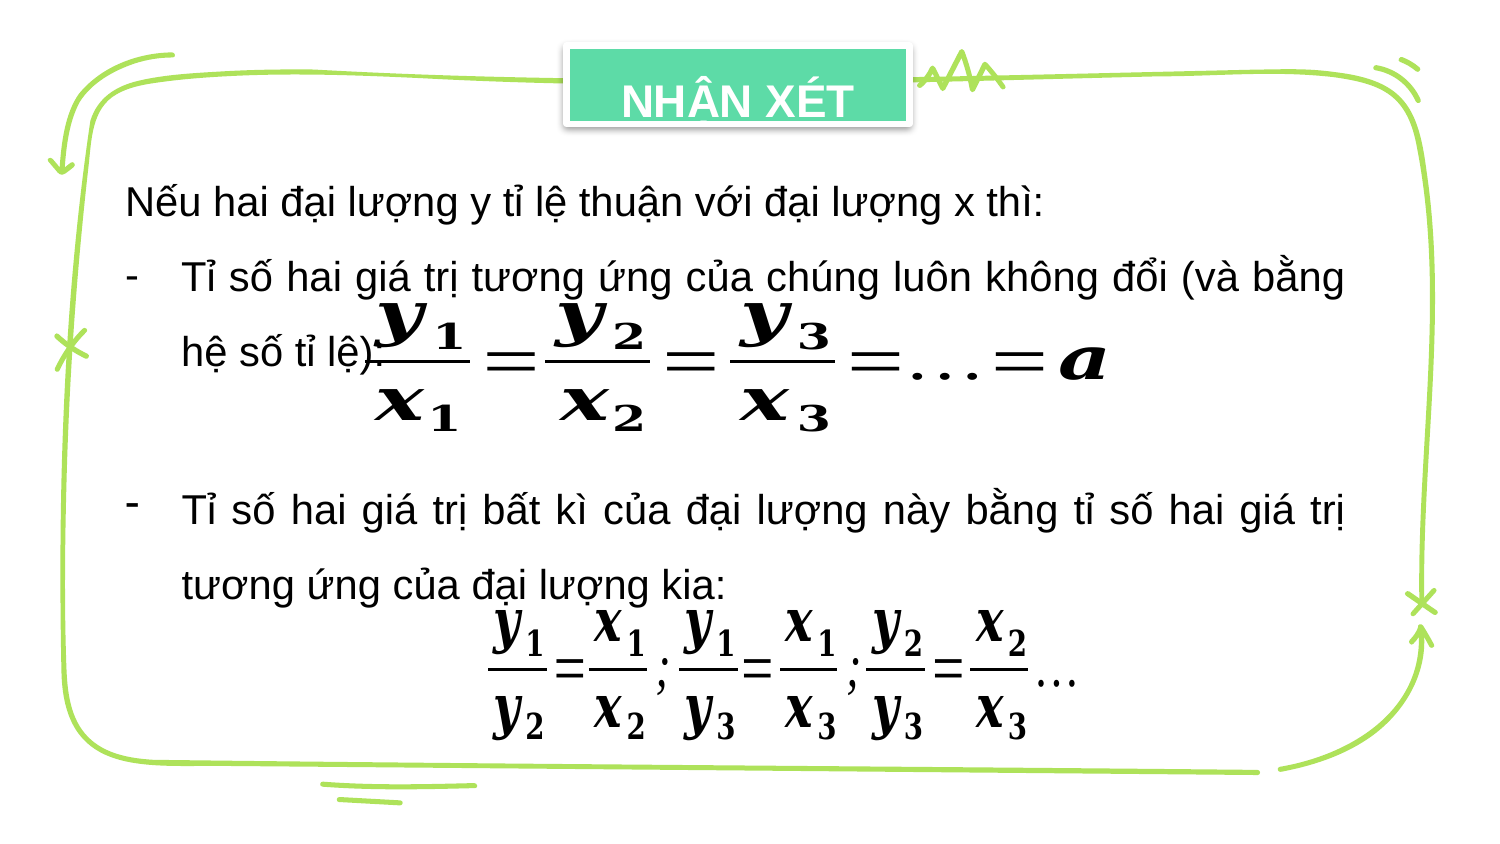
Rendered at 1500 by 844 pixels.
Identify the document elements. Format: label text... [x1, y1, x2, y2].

text_box NHẬN XÉT [563, 42, 913, 127]
text_box Tỉ số hai giá trị bất kì của đại lượng này bằng tỉ số hai giá trị tương ứng của đại lượng kia: [110, 450, 1361, 615]
text_box Nếu hai đại lượng y tỉ lệ thuận với đại lượng x thì: Tỉ số hai giá trị tương ứng của chúng luôn không đổi (và bằng hệ số tỉ lệ): [110, 142, 1361, 383]
